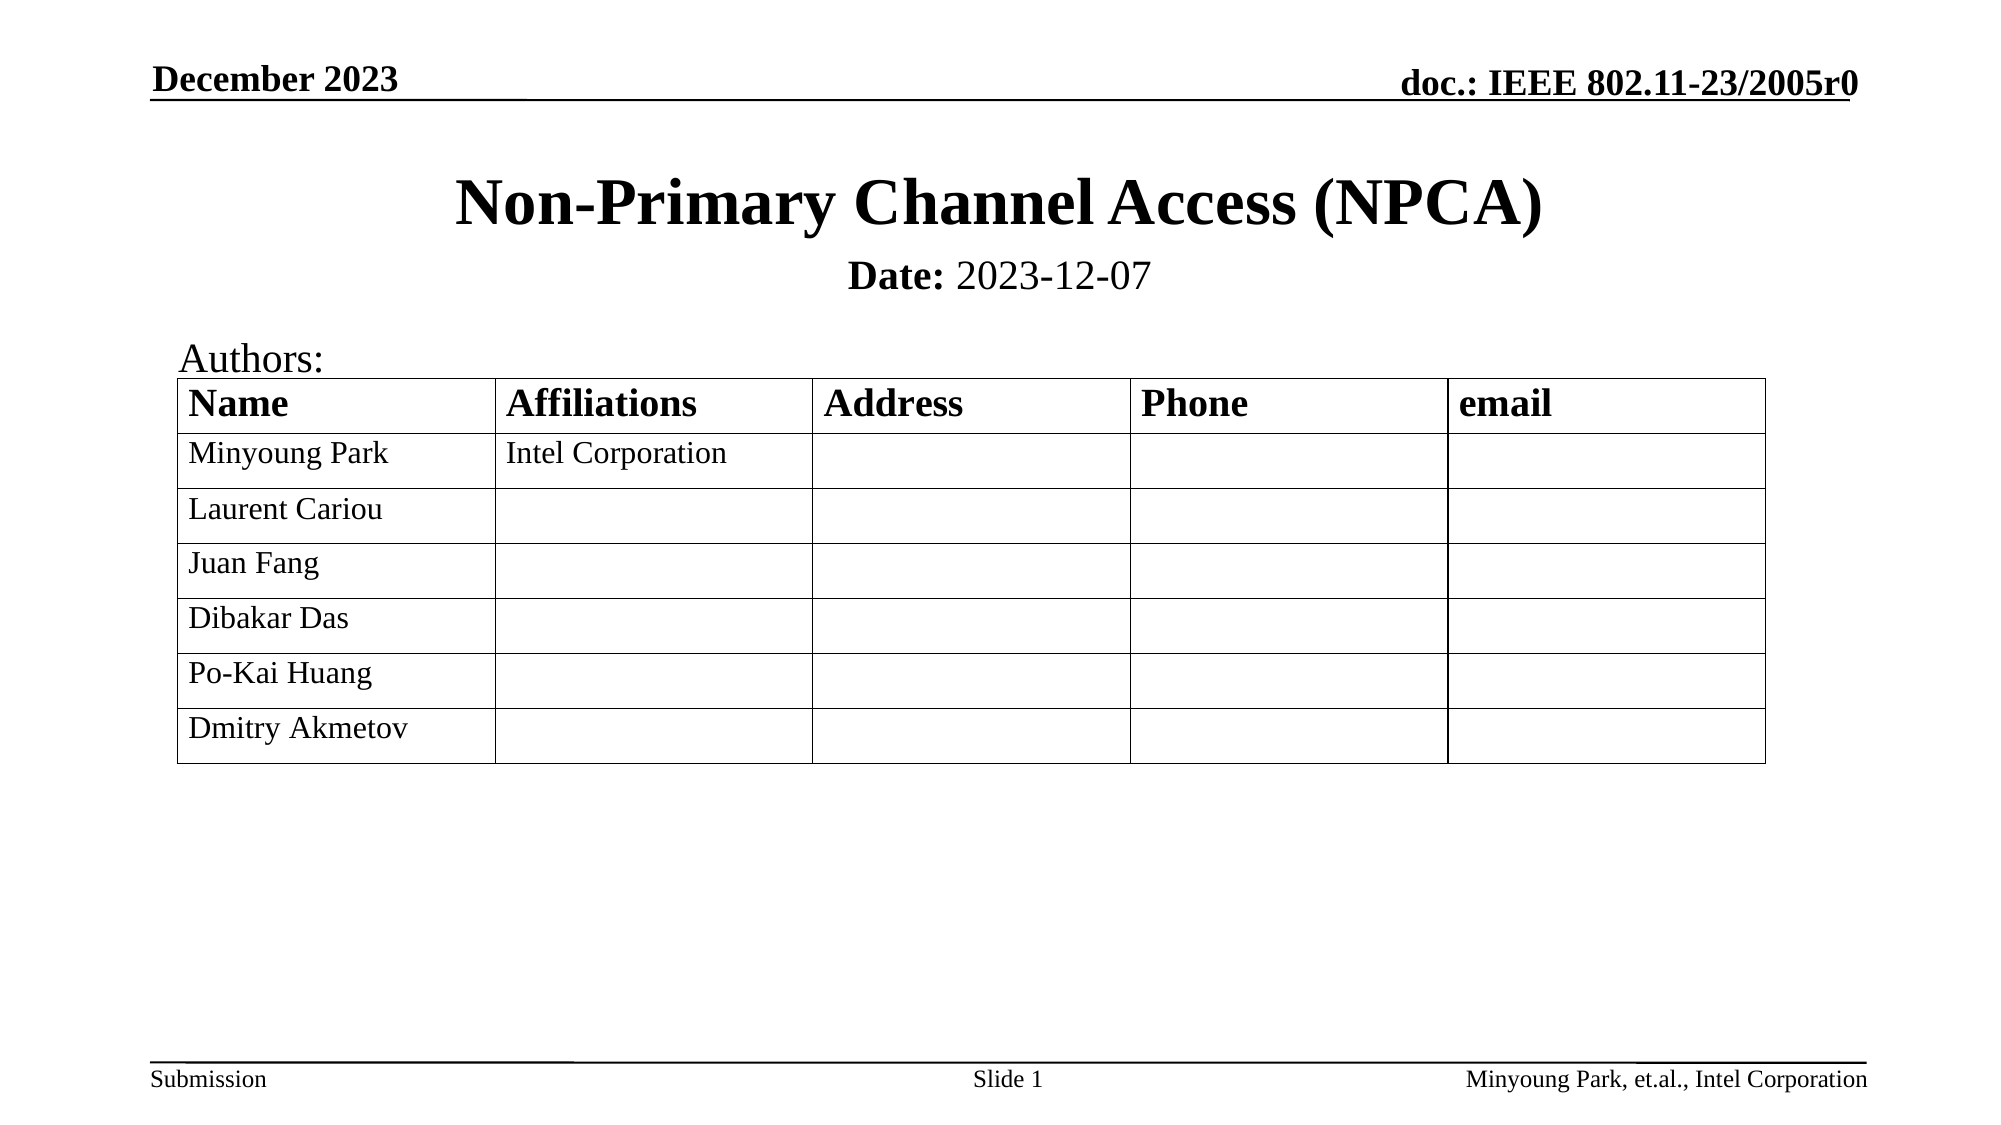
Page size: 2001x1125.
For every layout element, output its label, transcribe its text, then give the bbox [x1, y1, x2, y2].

slide_number Slide 1 [950, 1061, 1067, 1123]
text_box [162, 378, 1812, 811]
footer Minyoung Park, et.al., Intel Corporation [1171, 1061, 1869, 1093]
title Non-Primary Channel Access (NPCA) [149, 76, 1851, 319]
text_box Authors: [162, 323, 401, 378]
subtitle Date: 2023-12-07 [299, 239, 1701, 319]
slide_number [152, 54, 563, 100]
